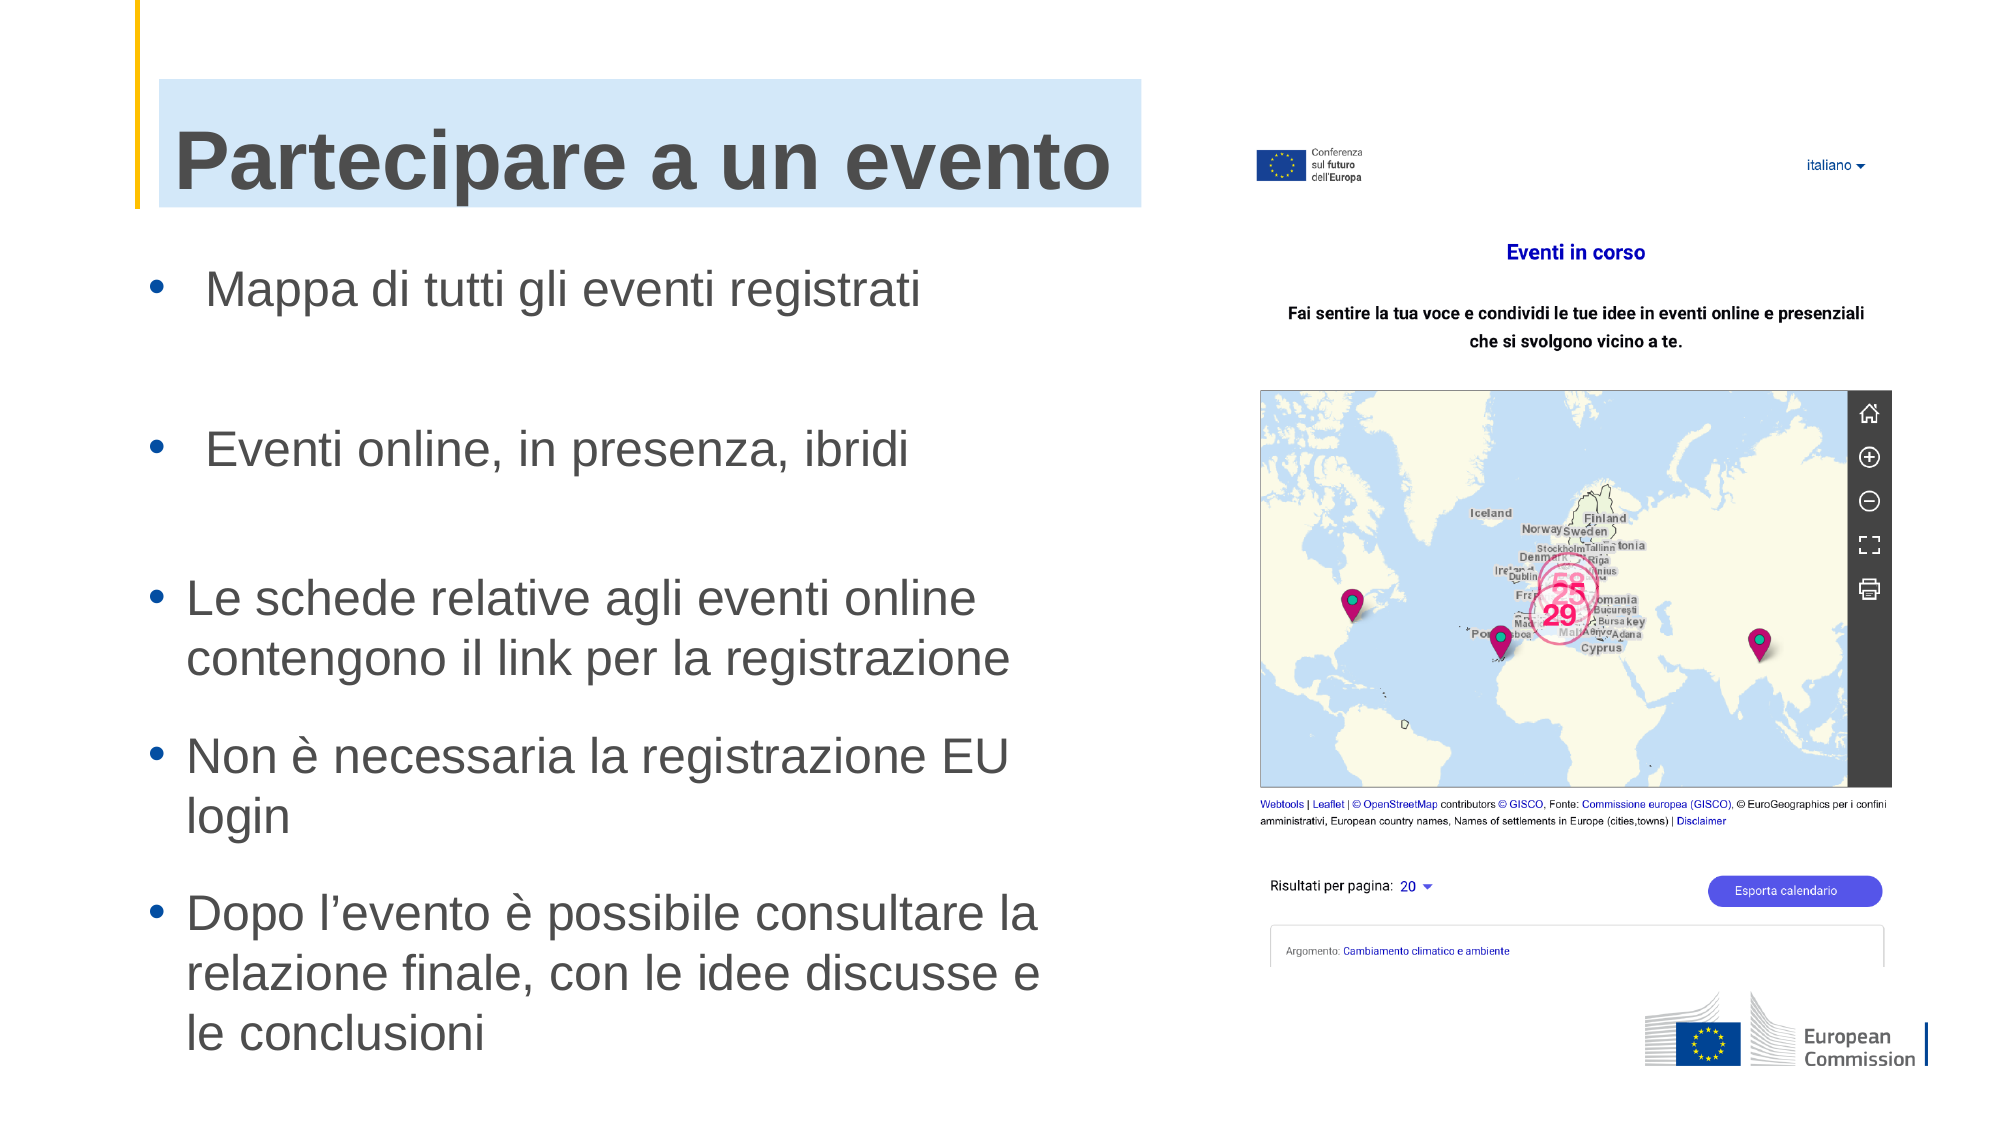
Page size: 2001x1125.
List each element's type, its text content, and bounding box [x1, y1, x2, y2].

picture [1239, 133, 1913, 967]
picture [1645, 991, 1928, 1066]
list Mappa di tutti gli eventi registrati Eventi online, in presenza, ibridi Le schede relative agli eventi online contengono il link per la registrazione Non è necessaria la registrazione EU login Dopo l’evento è possibile consultare la relazione finale, con le idee discusse e le conclusioni [133, 248, 1069, 1063]
title Partecipare a un evento [159, 79, 1142, 208]
